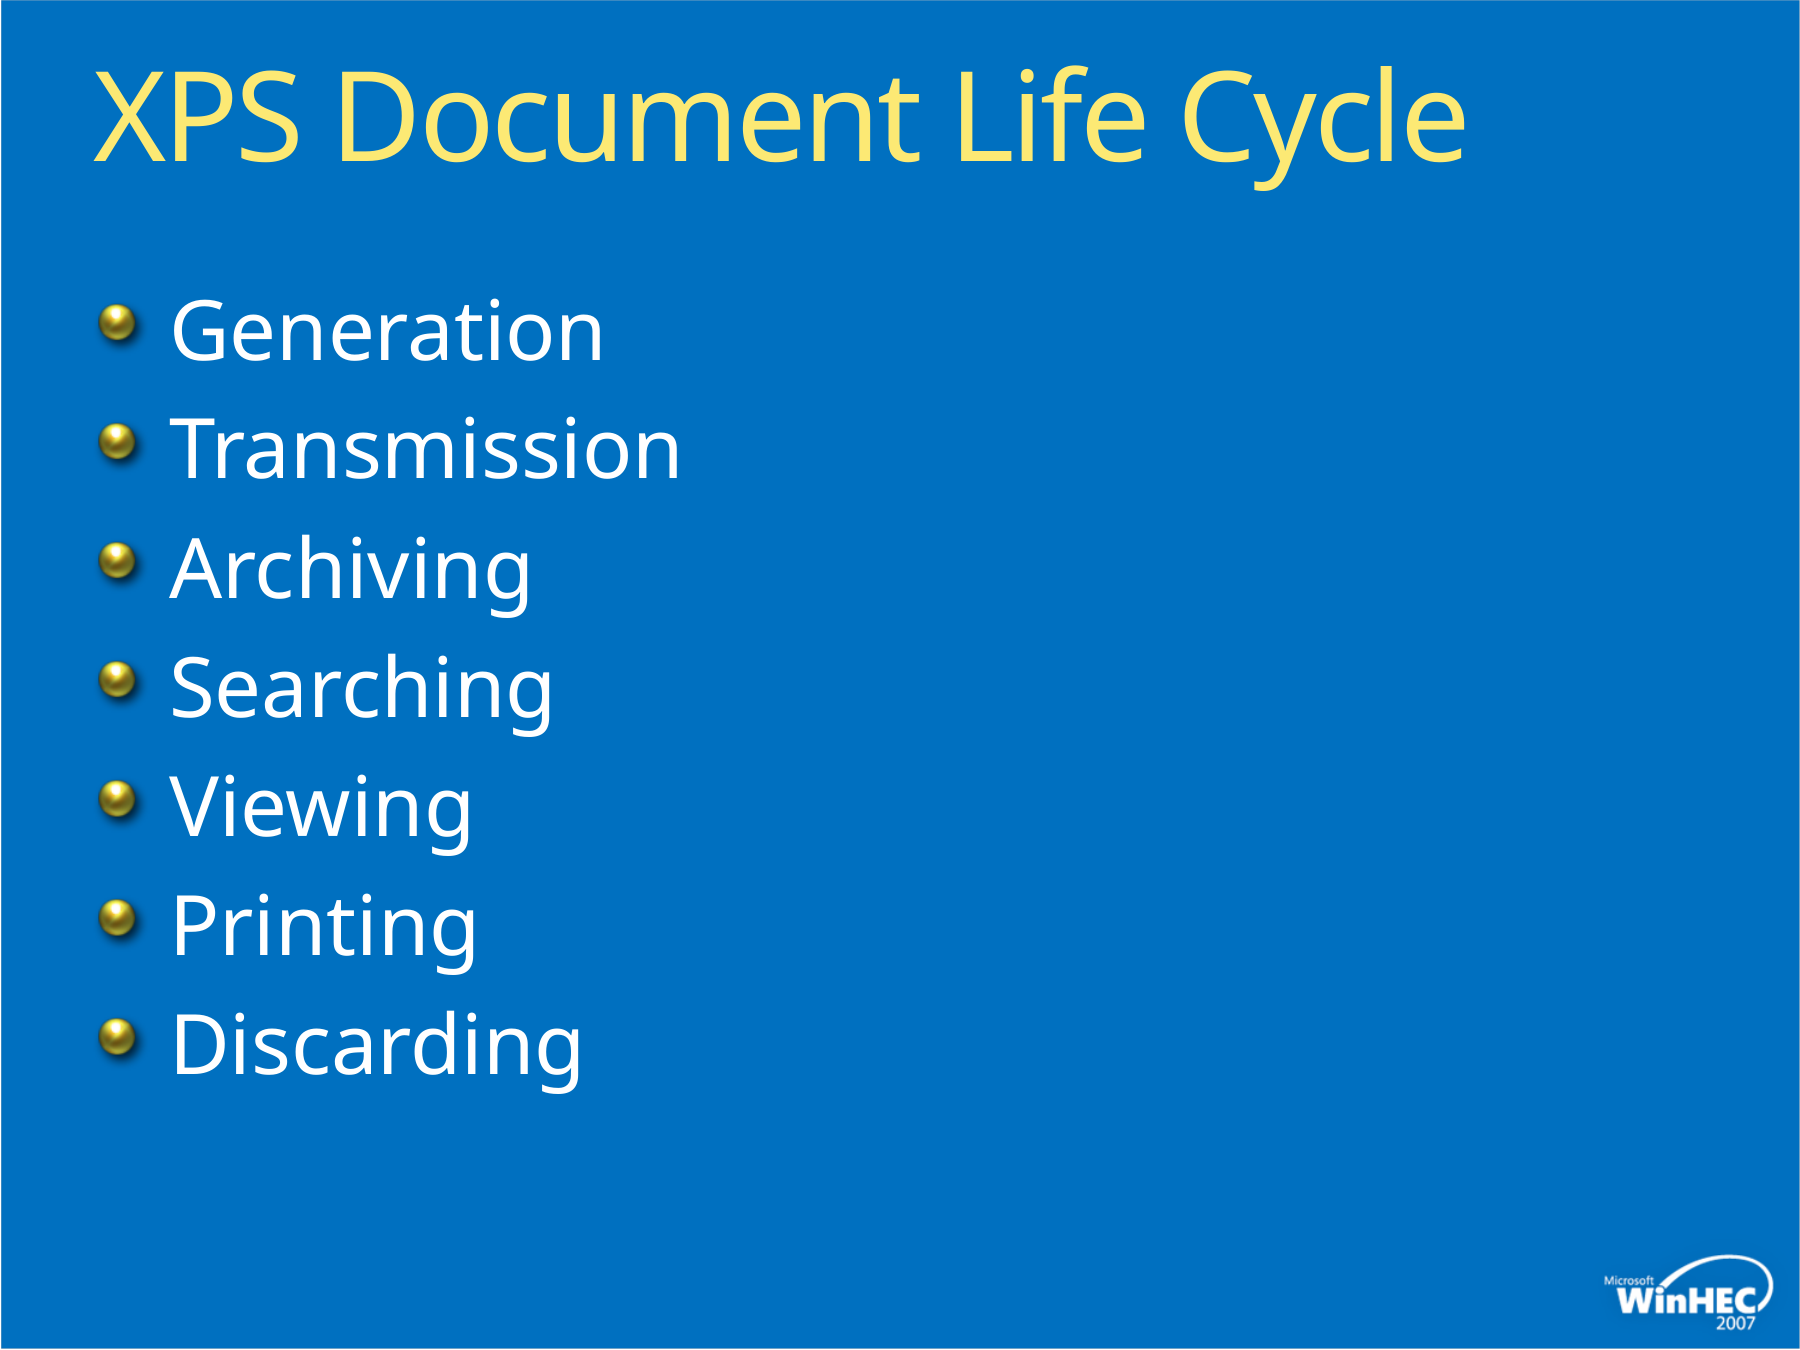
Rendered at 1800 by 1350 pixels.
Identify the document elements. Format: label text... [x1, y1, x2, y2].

text_box XPS Document Life Cycle [75, 44, 1725, 182]
list Generation Transmission Archiving Searching Viewing Printing Discarding [75, 279, 1722, 746]
picture [0, 0, 1800, 1350]
